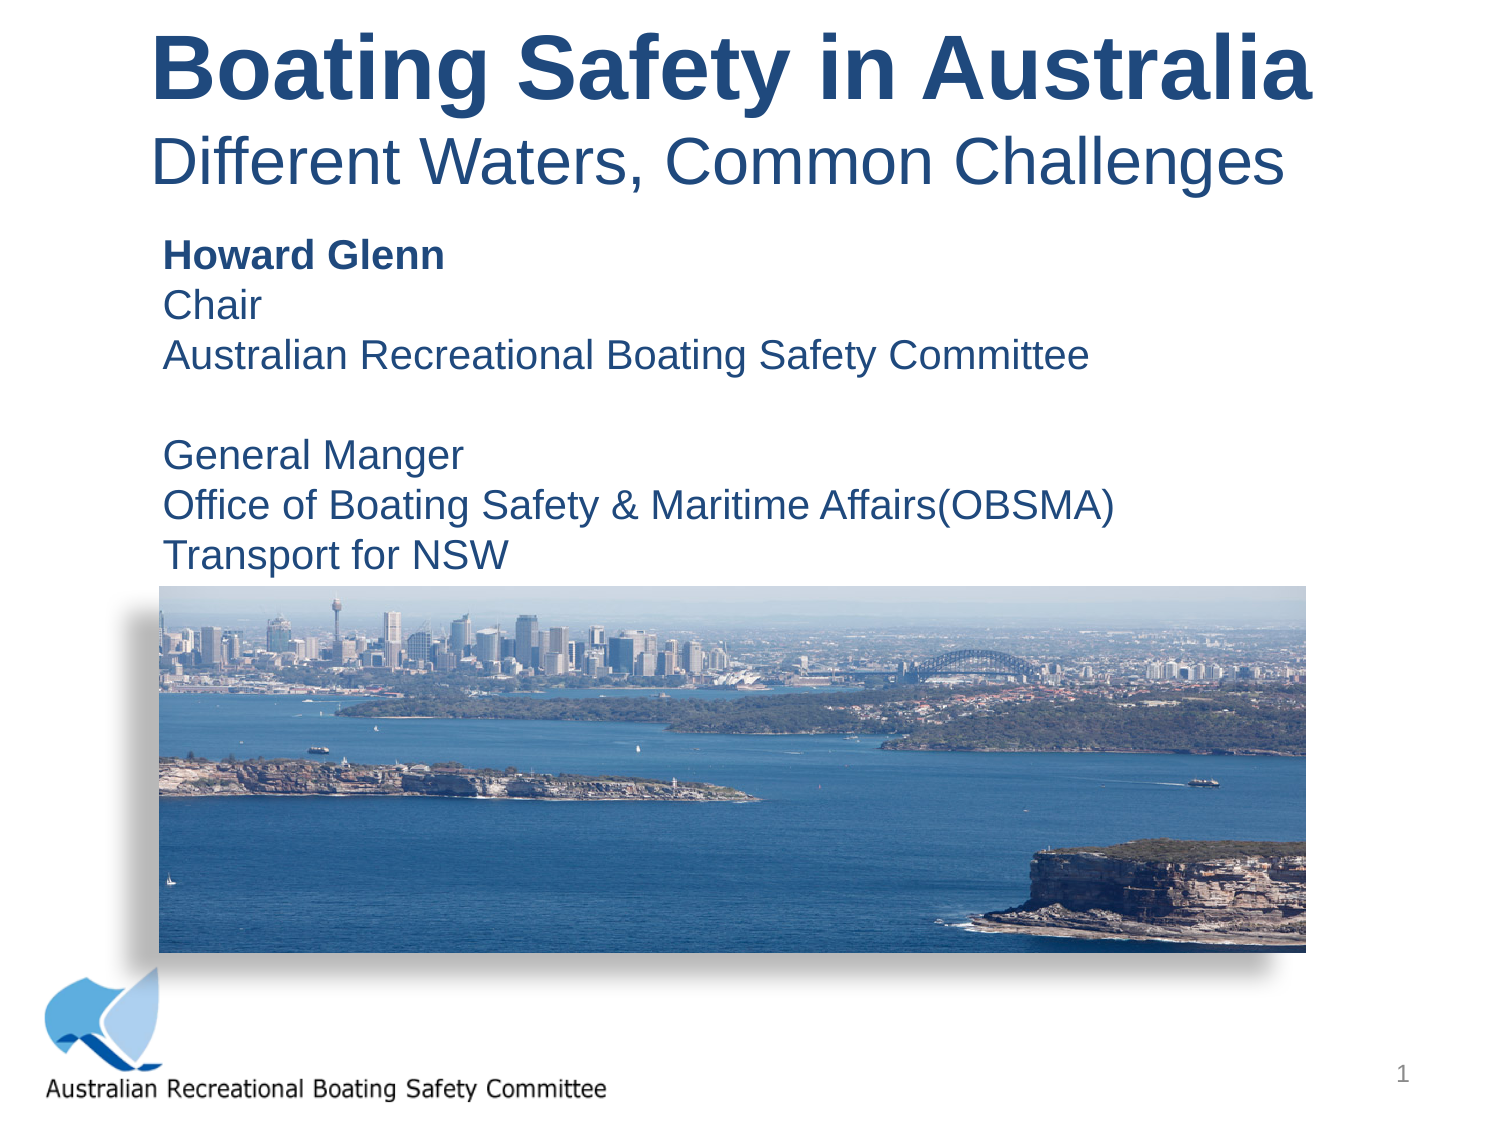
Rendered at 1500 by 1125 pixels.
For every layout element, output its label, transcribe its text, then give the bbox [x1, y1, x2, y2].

slide_number 1 [1074, 1042, 1425, 1103]
picture [159, 585, 1306, 953]
picture [29, 963, 633, 1113]
text_box Howard Glenn Chair Australian Recreational Boating Safety Committee General Manger Office of Boating Safety & Maritime Affairs(OBSMA) Transport for NSW [147, 219, 1435, 492]
title Boating Safety in Australia Different Waters, Common Challenges [135, 0, 1376, 272]
